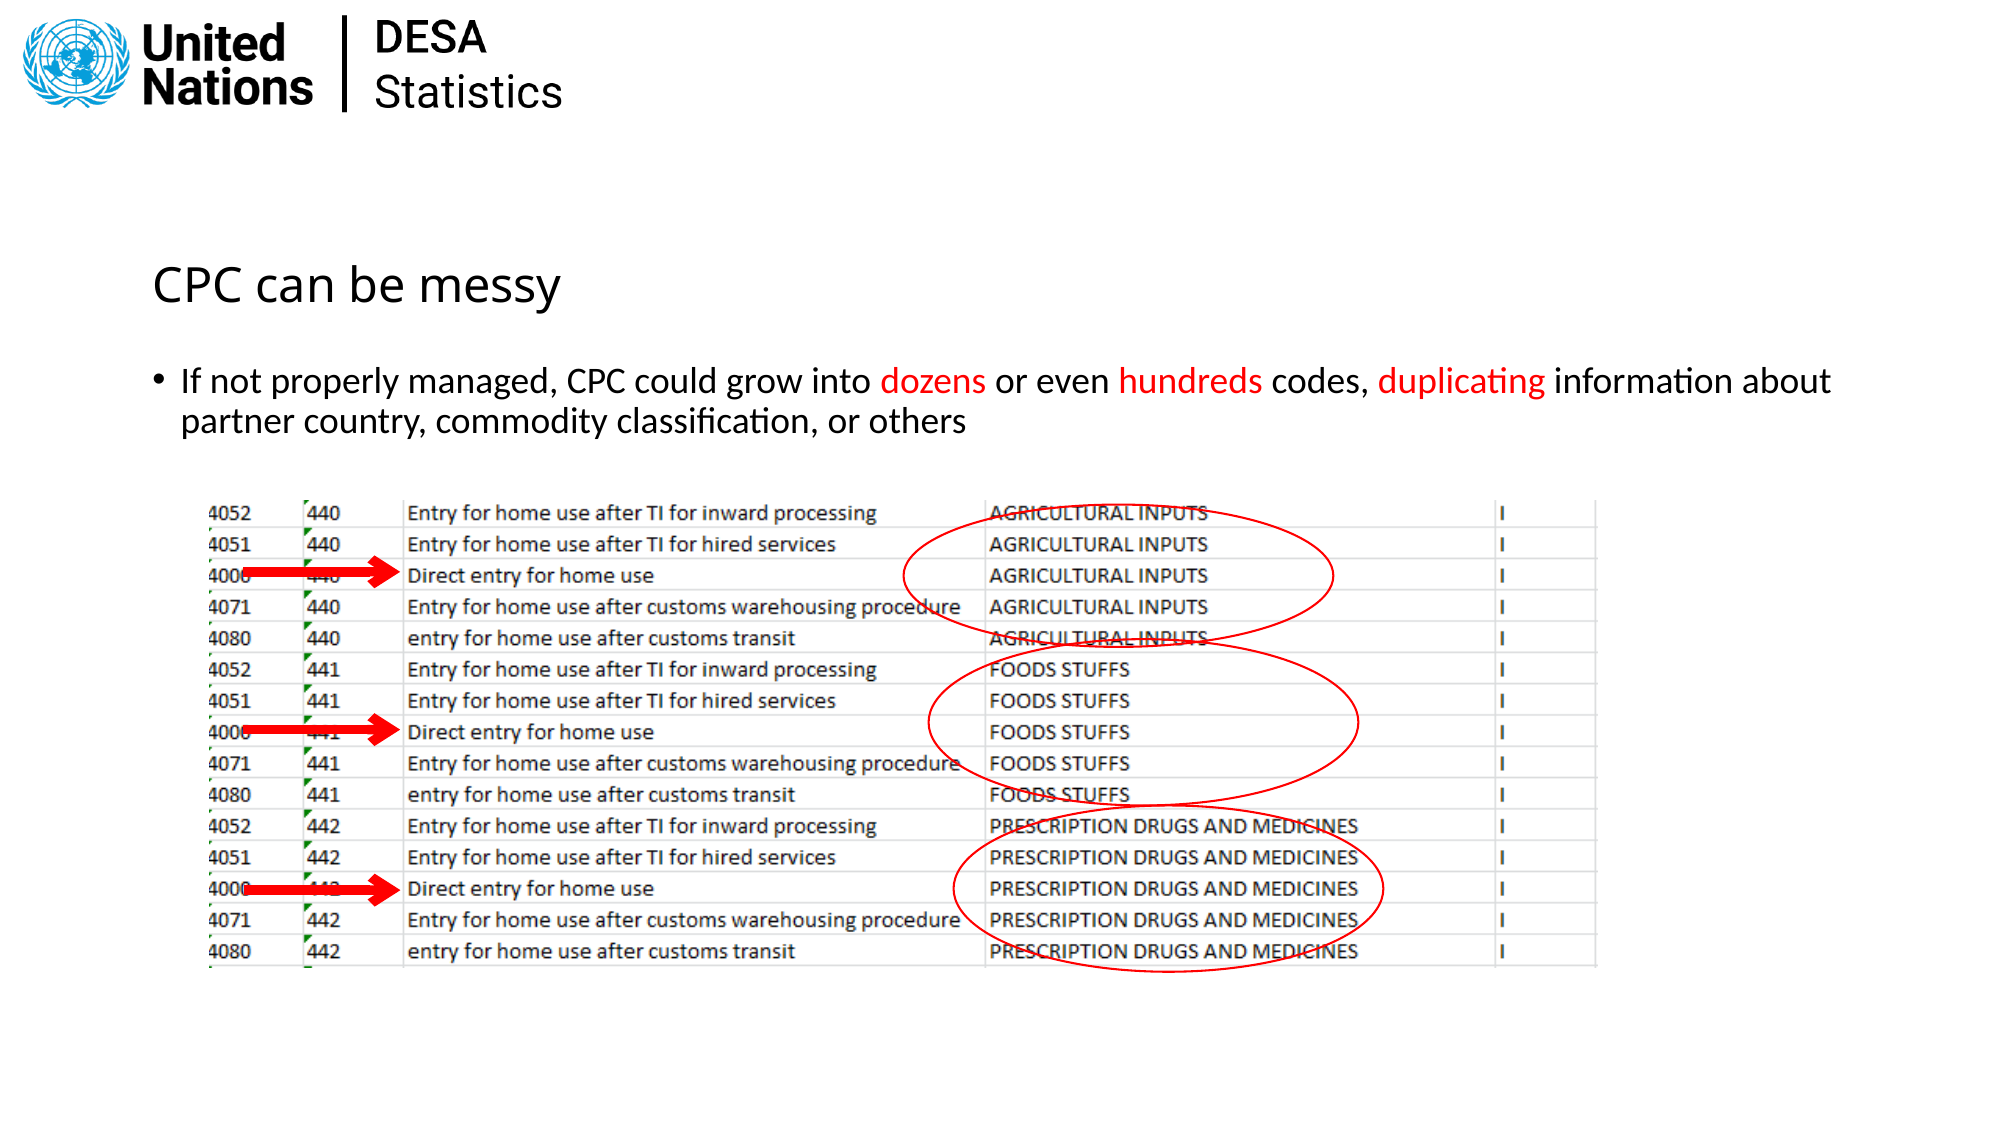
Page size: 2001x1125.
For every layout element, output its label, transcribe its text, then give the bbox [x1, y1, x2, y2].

list If not properly managed, CPC could grow into dozens or even hundreds codes, duplicating information about partner country, commodity classification, or others [137, 361, 1863, 472]
picture [0, 0, 591, 152]
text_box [209, 500, 1598, 972]
title CPC can be messy [137, 212, 1863, 361]
